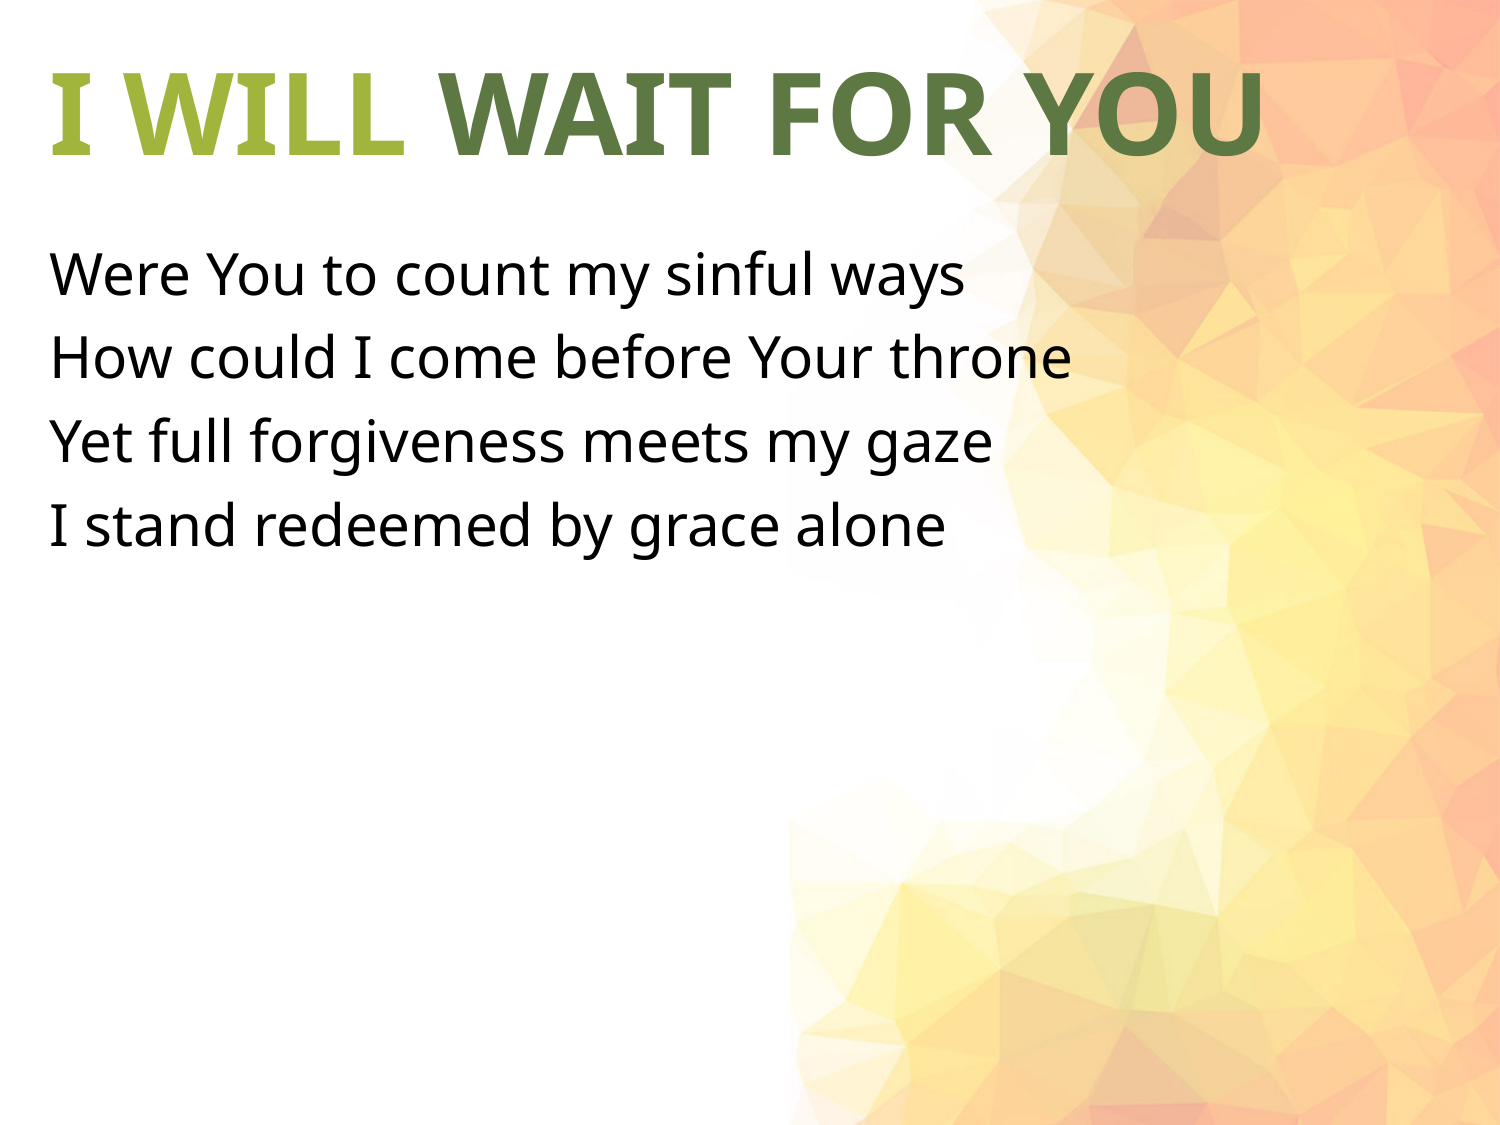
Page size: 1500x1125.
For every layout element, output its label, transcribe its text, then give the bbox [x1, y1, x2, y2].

list Were You to count my sinful ways How could I come before Your throne Yet full forgiveness meets my gaze I stand redeemed by grace alone [34, 237, 1397, 1087]
title I WILL WAIT FOR YOU [34, 23, 1397, 214]
picture [0, 0, 1500, 1125]
